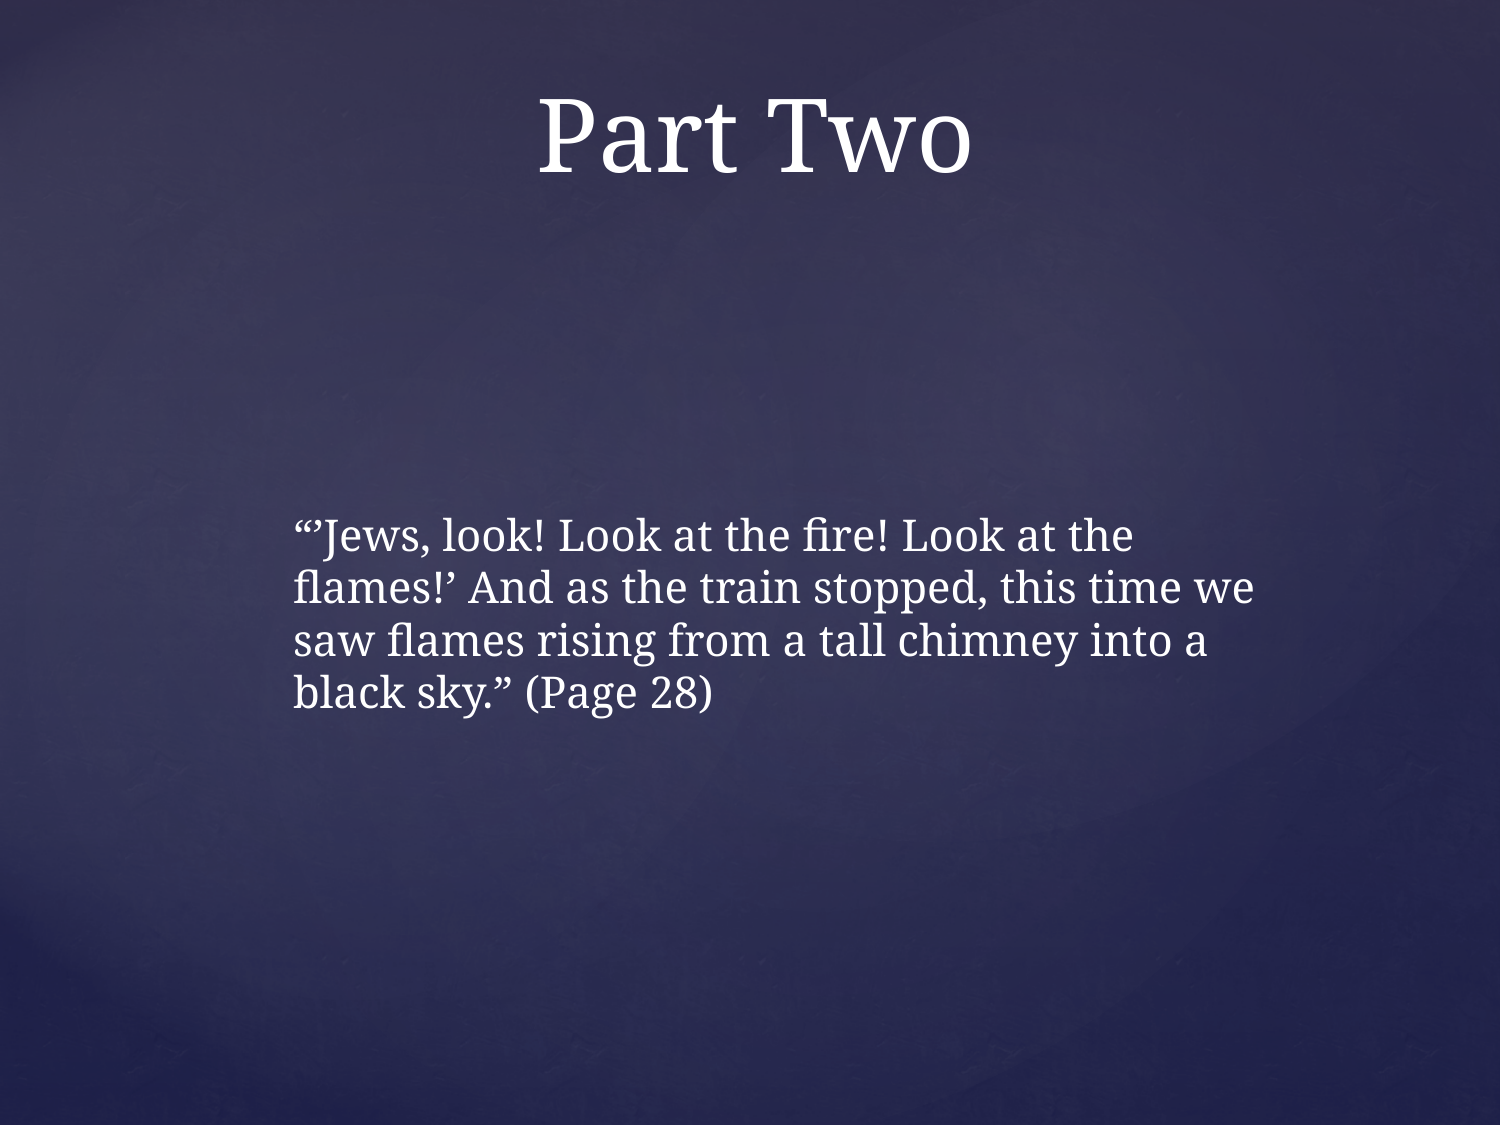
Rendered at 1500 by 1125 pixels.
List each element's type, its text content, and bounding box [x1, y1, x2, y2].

title Part Two [137, 50, 1375, 200]
list “’Jews, look! Look at the fire! Look at the flames!’ And as the train stopped, this time we saw flames rising from a tall chimney into a black sky.” (Page 28) [275, 312, 1275, 913]
